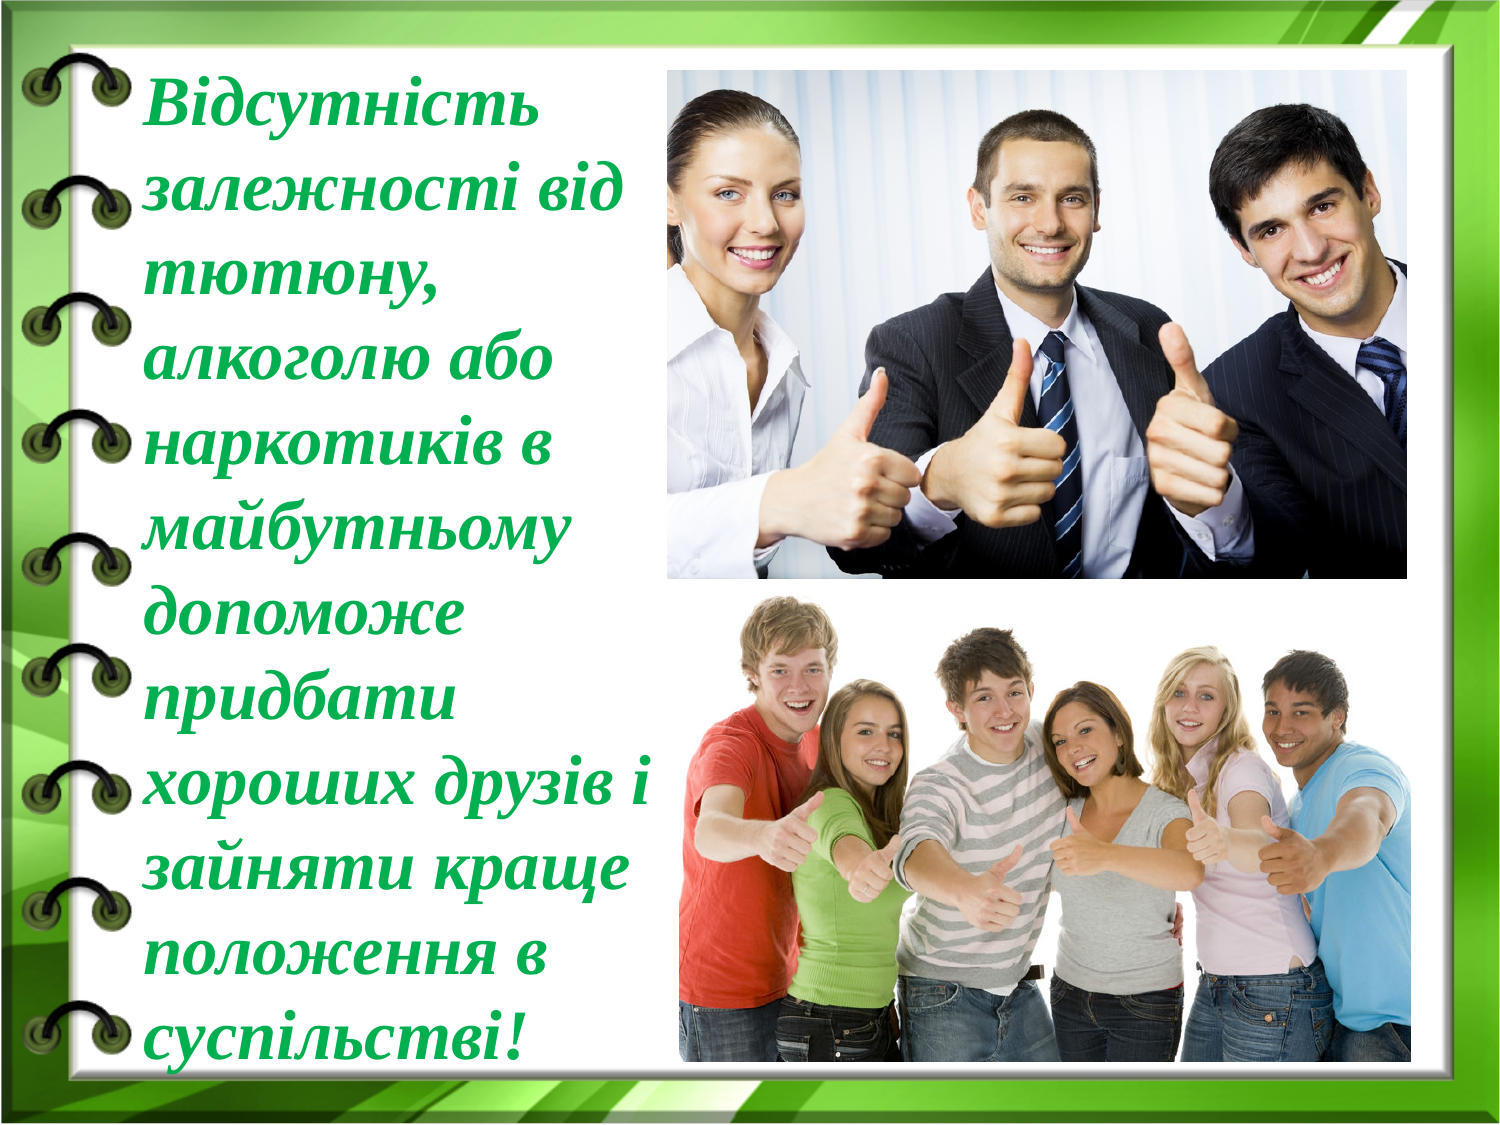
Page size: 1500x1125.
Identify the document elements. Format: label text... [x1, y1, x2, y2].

picture [0, 0, 1500, 1125]
text_box Відсутність залежності від тютюну, алкоголю або наркотиків в майбутньому допоможе придбати хороших друзів і зайняти краще положення в суспільстві! [128, 46, 739, 1081]
